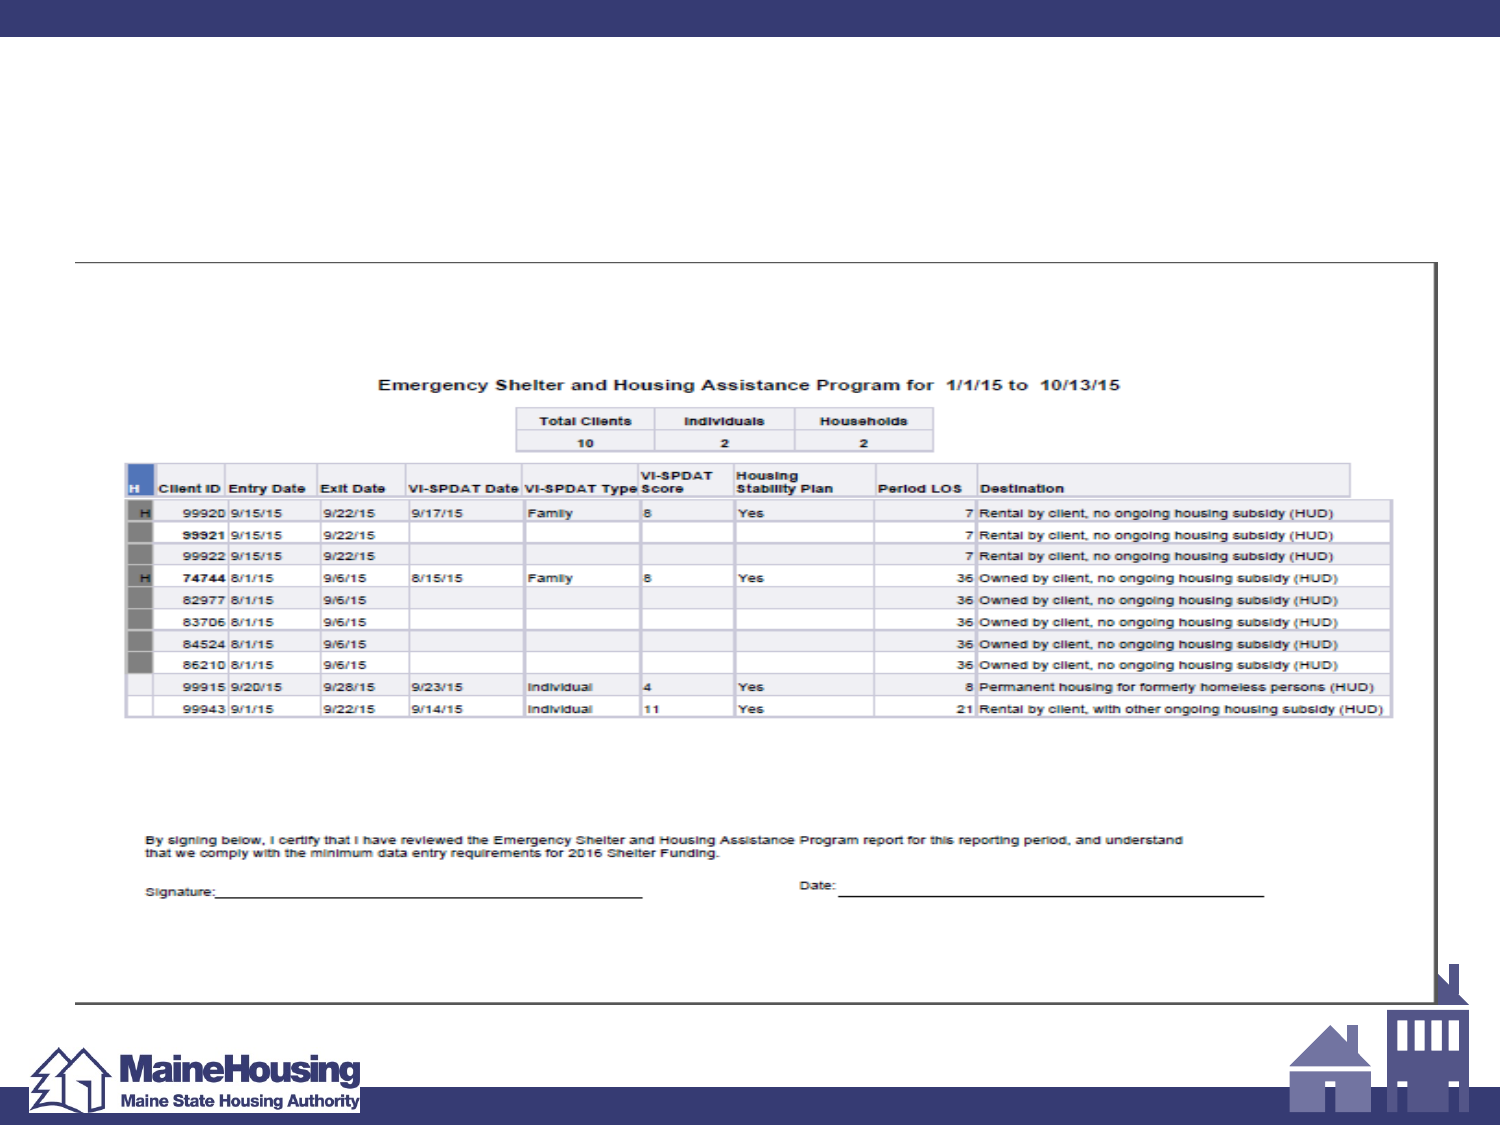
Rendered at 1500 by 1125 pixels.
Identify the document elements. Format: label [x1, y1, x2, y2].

picture [29, 1047, 360, 1113]
list [74, 262, 1438, 1006]
